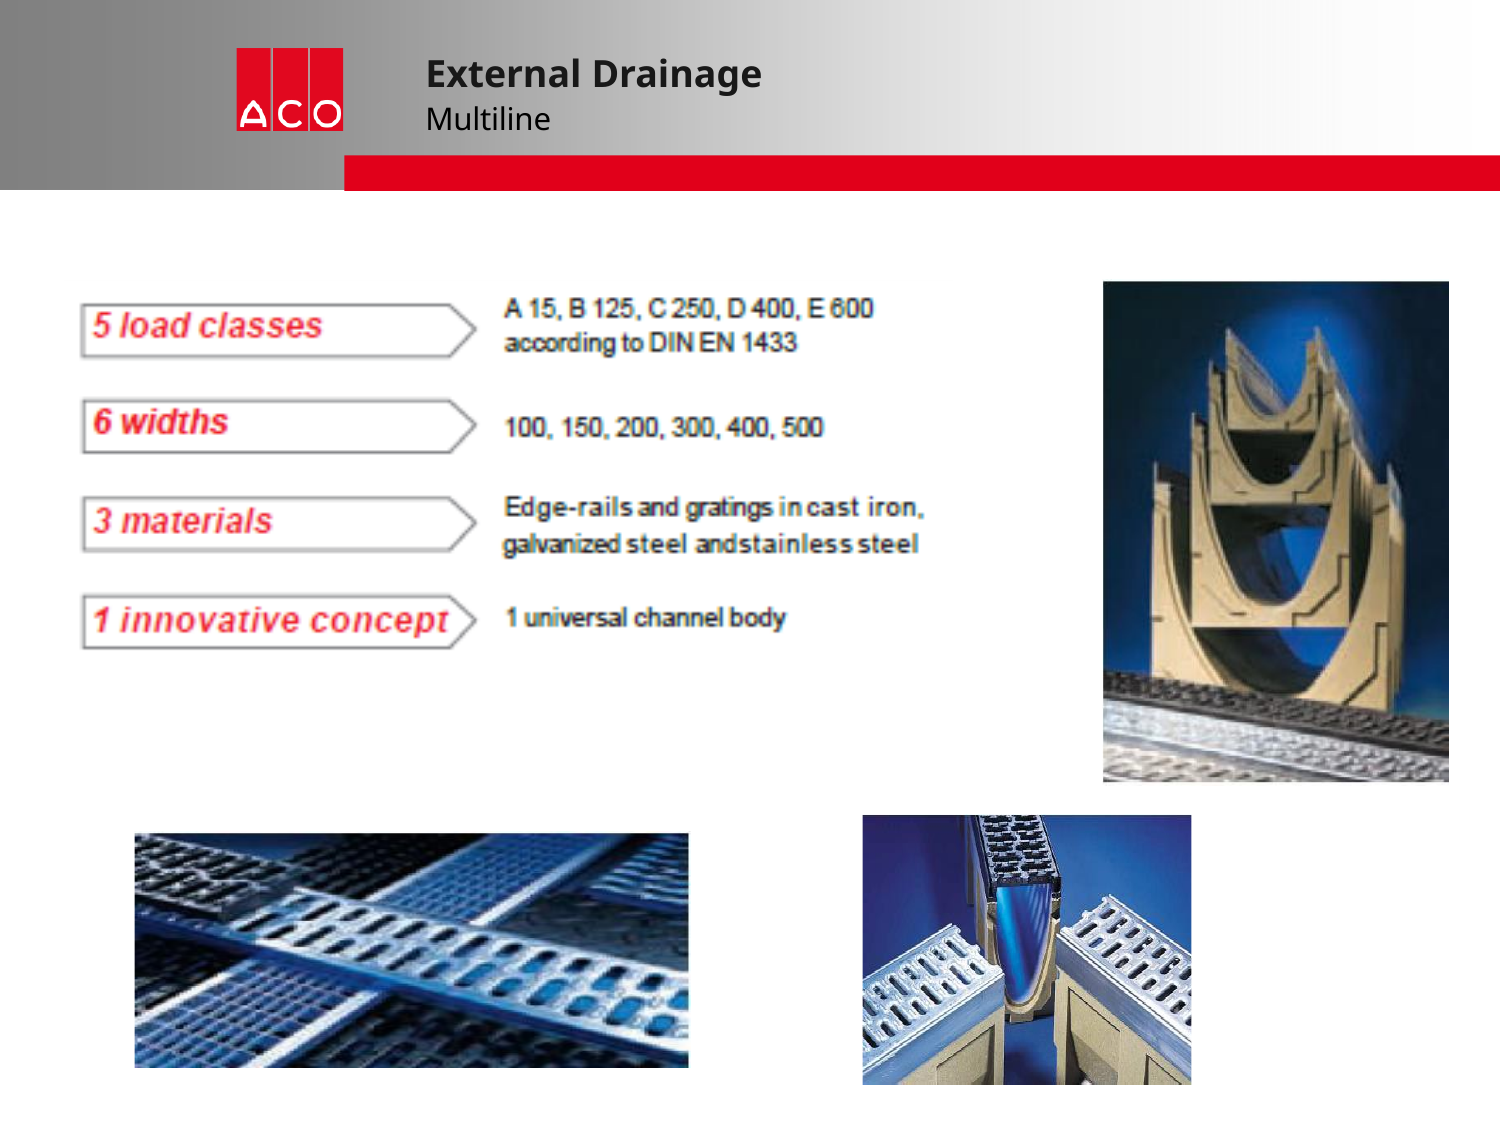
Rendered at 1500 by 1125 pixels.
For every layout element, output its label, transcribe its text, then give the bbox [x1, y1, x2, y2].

picture [0, 0, 1500, 191]
text_box [1102, 279, 1449, 786]
text_box [64, 279, 953, 670]
title External Drainage Multiline [423, 50, 807, 238]
text_box [862, 814, 1192, 1085]
text_box [134, 831, 691, 1068]
